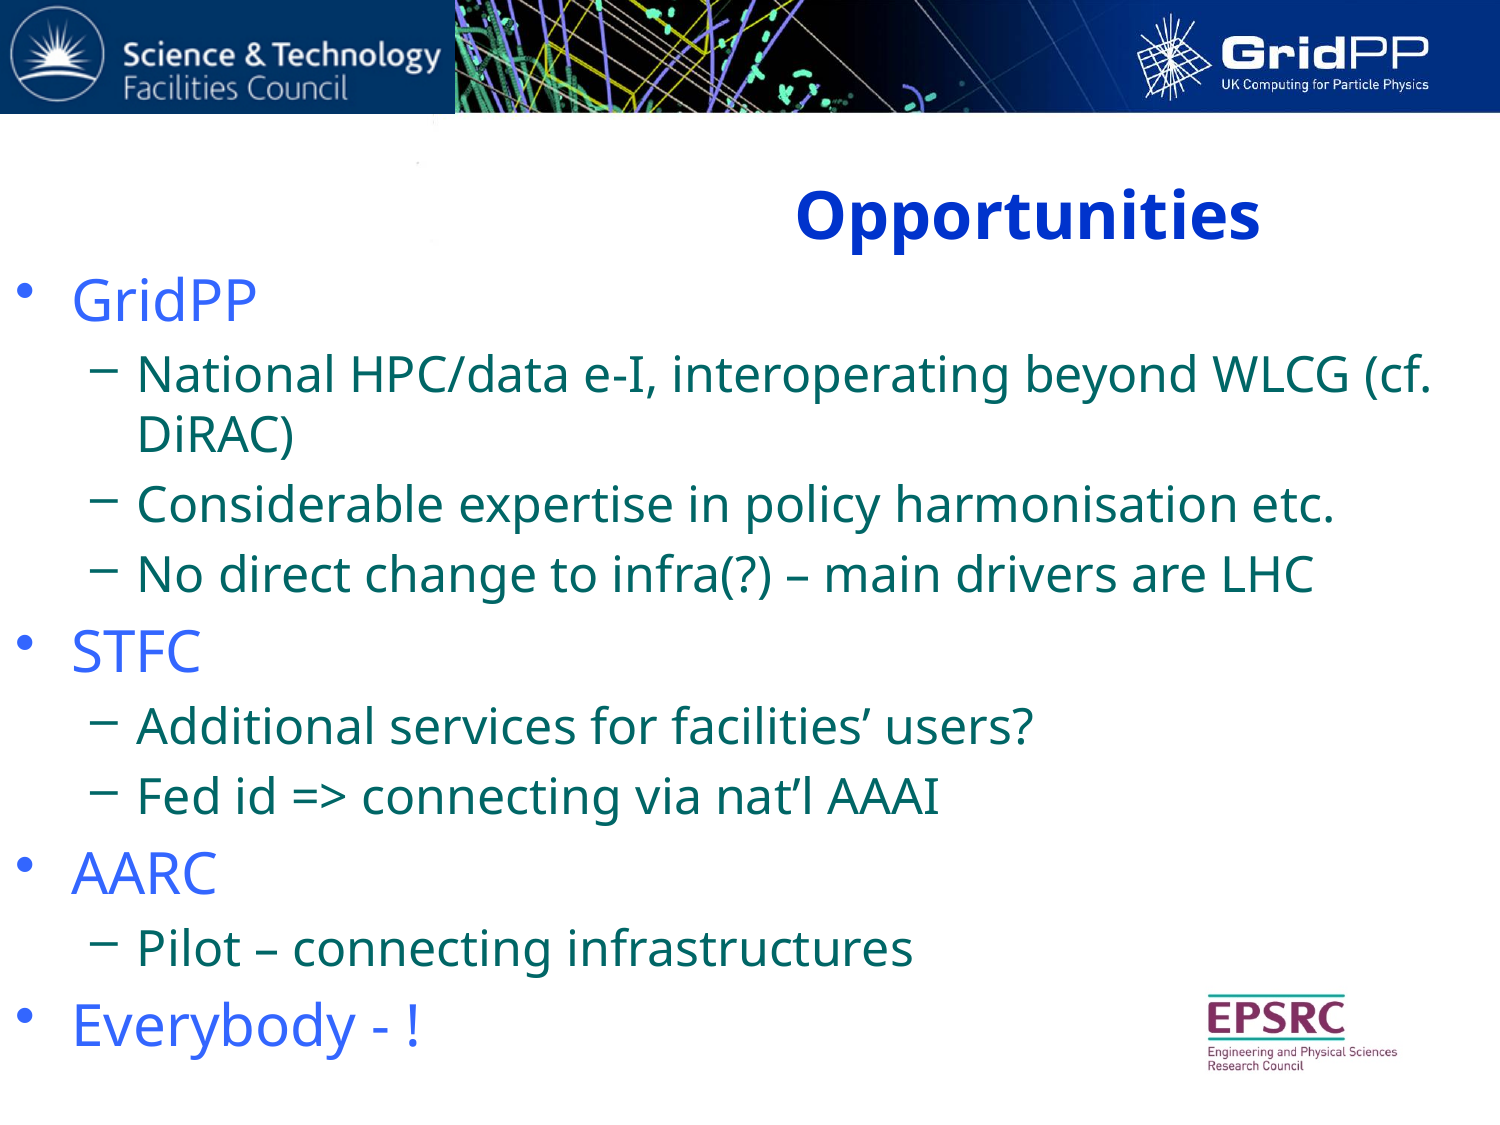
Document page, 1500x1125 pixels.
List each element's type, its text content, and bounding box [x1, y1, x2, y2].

picture [0, 0, 1500, 255]
title Opportunities [584, 125, 1473, 255]
list GridPP National HPC/data e-I, interoperating beyond WLCG (cf. DiRAC) Considerable expertise in policy harmonisation etc. No direct change to infra(?) – main drivers are LHC STFC Additional services for facilities’ users? Fed id => connecting via nat’l AAAI AARC Pilot – connecting infrastructures Everybody - ! [0, 255, 1500, 976]
picture [0, 976, 1500, 1125]
